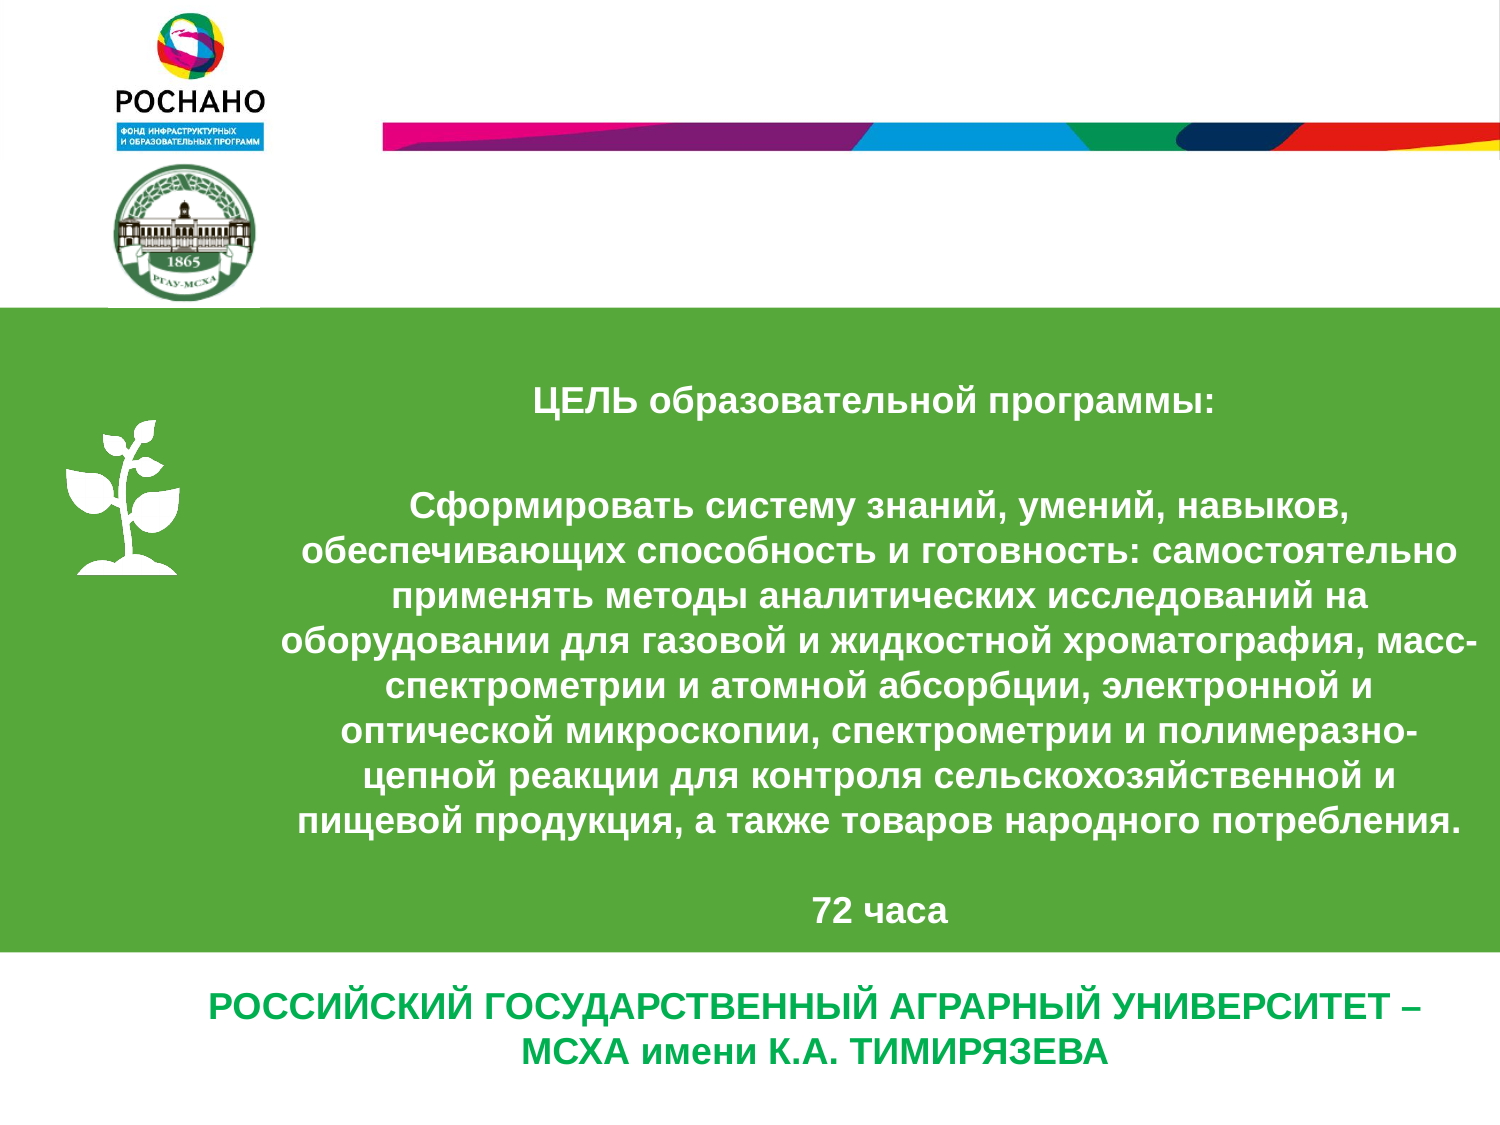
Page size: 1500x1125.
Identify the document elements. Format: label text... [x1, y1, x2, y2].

picture [0, 0, 1500, 160]
picture [29, 404, 217, 592]
text_box РОССИЙСКИЙ ГОСУДАРСТВЕННЫЙ АГРАРНЫЙ УНИВЕРСИТЕТ – МСХА имени К.А. ТИМИРЯЗЕВА [193, 974, 1438, 1080]
picture [108, 161, 260, 308]
title ЦЕЛЬ образовательной программы: Сформировать систему знаний, умений, навыков, обеспечивающих способность и готовность: самостоятельно применять методы аналитических исследований на оборудовании для газовой и жидкостной хроматография, масс-спектрометрии и атомной абсорбции, электронной и оптической микроскопии, спектрометрии и полимеразно-цепной реакции для контроля сельскохозяйственной и пищевой продукция, а также товаров народного потребления. 72 часа [259, 369, 1500, 764]
text_box [244, 633, 1445, 793]
text_box [0, 306, 1500, 954]
